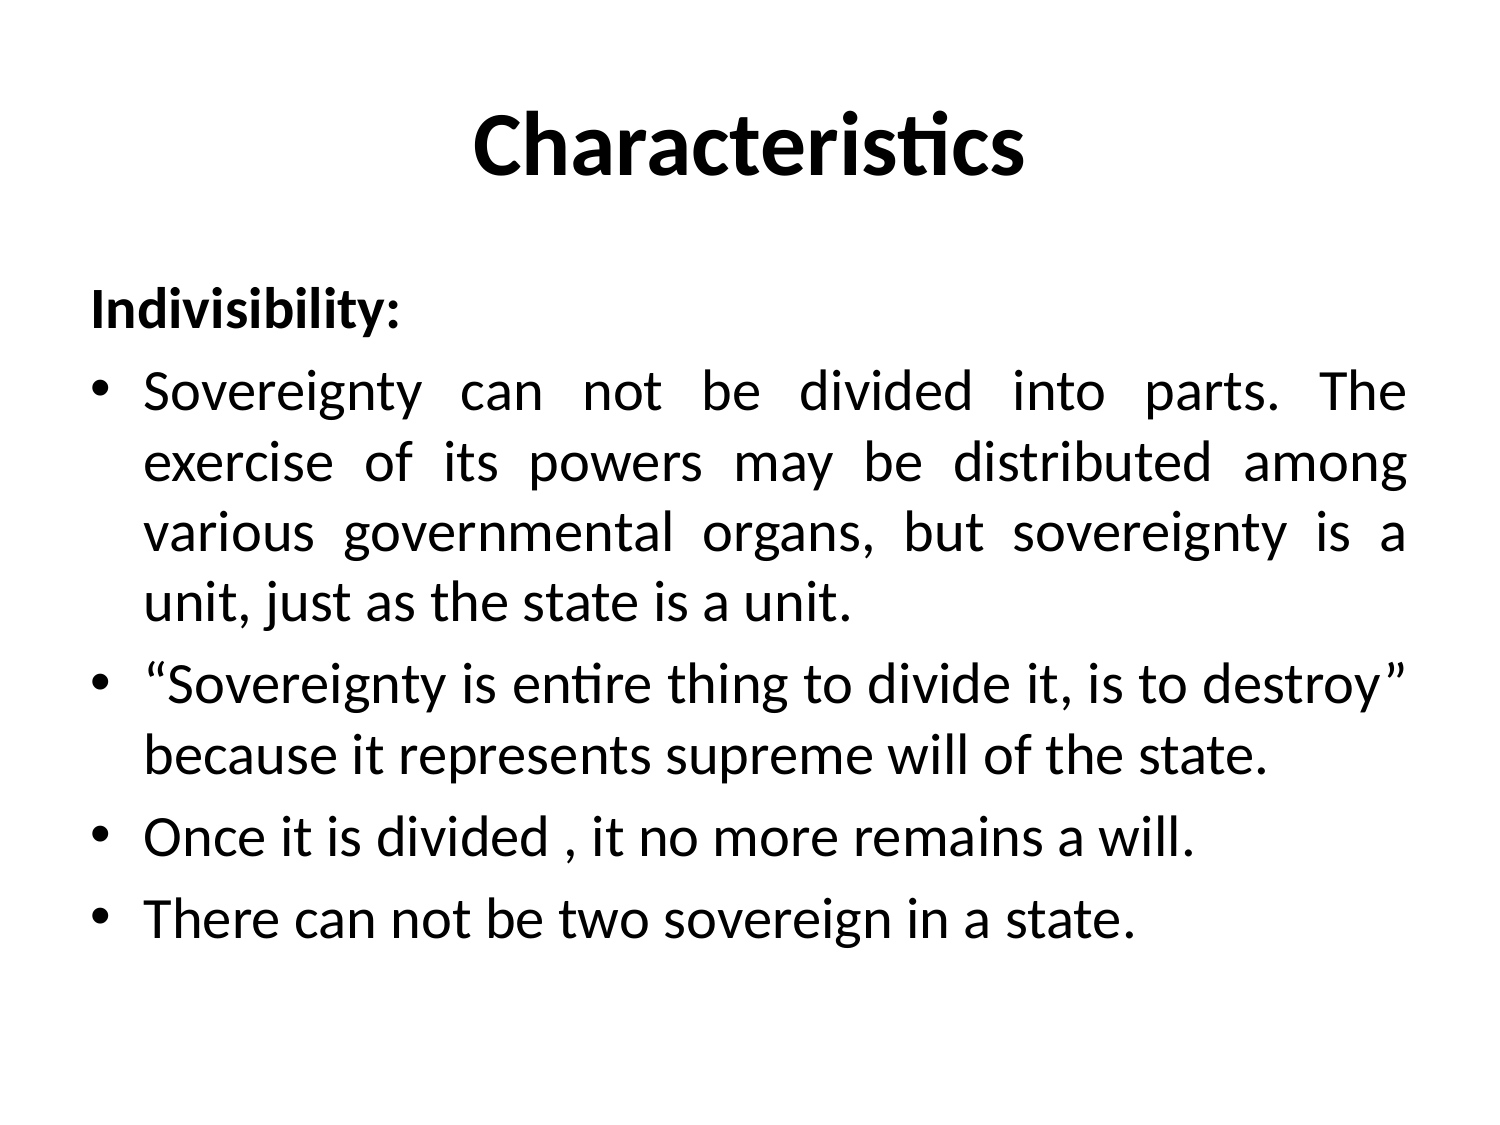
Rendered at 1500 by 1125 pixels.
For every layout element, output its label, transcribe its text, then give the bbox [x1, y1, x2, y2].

list Indivisibility: Sovereignty can not be divided into parts. The exercise of its powers may be distributed among various governmental organs, but sovereignty is a unit, just as the state is a unit. “Sovereignty is entire thing to divide it, is to destroy” because it represents supreme will of the state. Once it is divided , it no more remains a will. There can not be two sovereign in a state. [75, 262, 1425, 1005]
title Characteristics [75, 45, 1425, 233]
